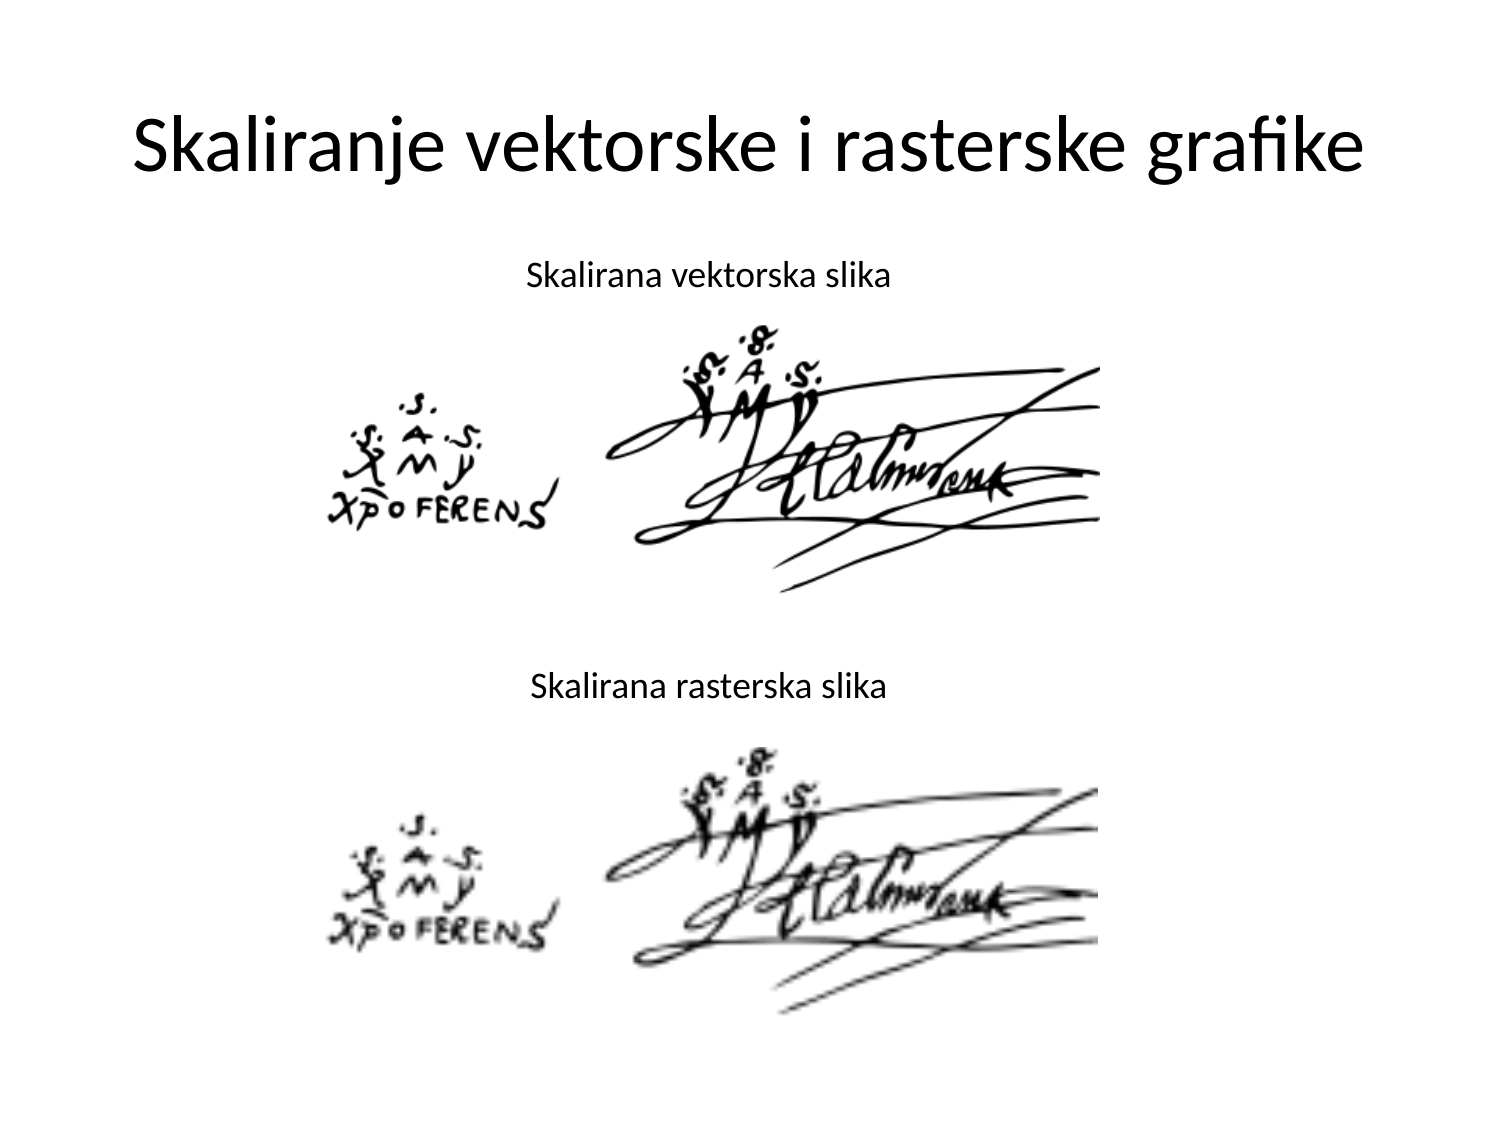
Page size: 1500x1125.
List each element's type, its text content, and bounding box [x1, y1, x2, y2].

text_box Skalirana vektorska slika [310, 242, 1108, 303]
picture [319, 747, 1098, 1036]
title Skaliranje vektorske i rasterske grafike [75, 45, 1425, 233]
picture [318, 324, 1100, 613]
text_box Skalirana rasterska slika [310, 653, 1108, 714]
